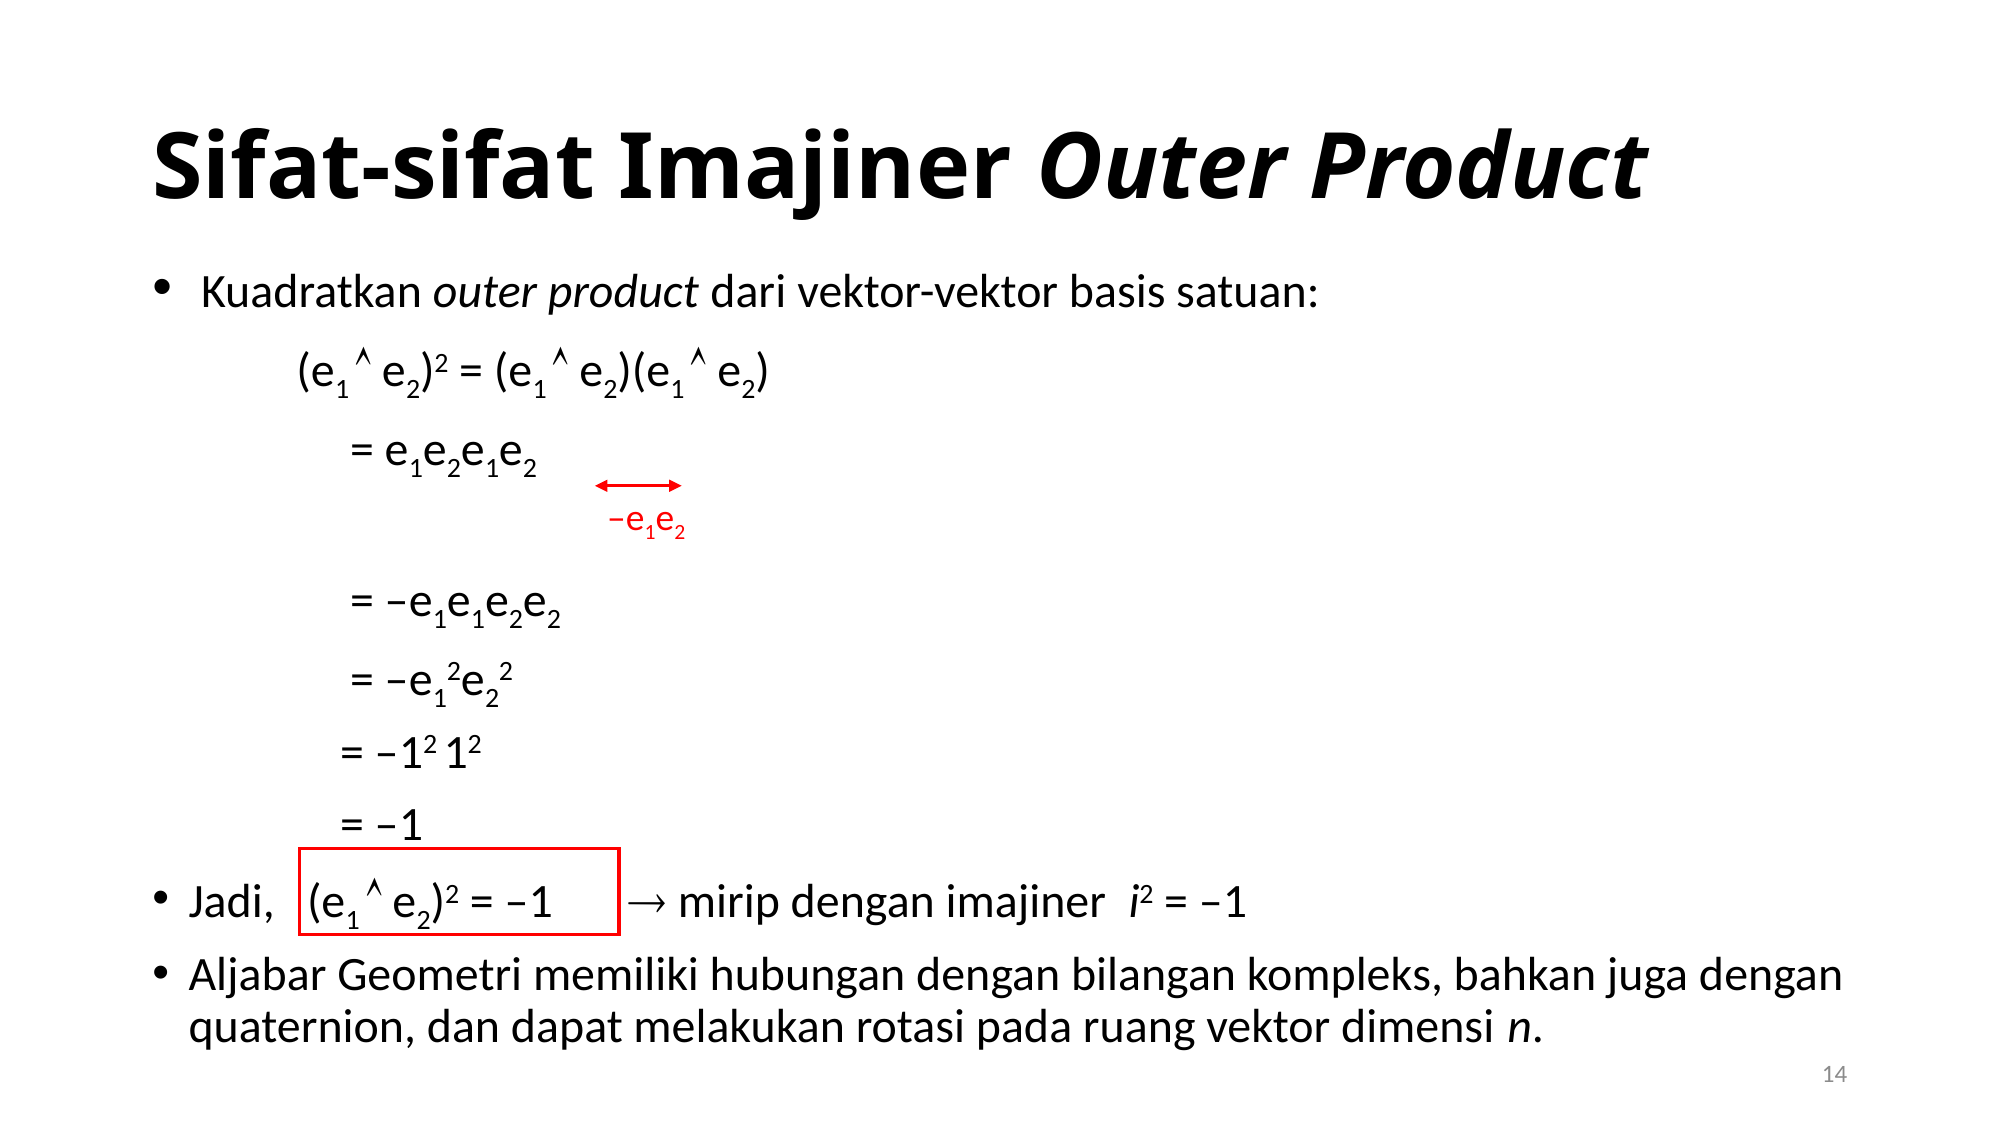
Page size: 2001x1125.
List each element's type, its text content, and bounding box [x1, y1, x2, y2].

slide_number 14 [1412, 1042, 1863, 1103]
text_box [298, 847, 620, 936]
text_box –e1e2 [592, 485, 709, 552]
list Kuadratkan outer product dari vektor-vektor basis satuan: (e1  e2)2 = (e1  e2)(e1  e2) = e1e2e1e2 = –e1e1e2e2 = –e12e22 = –12 12 = –1 Jadi, (e1  e2)2 = –1  mirip dengan imajiner i2 = –1 Aljabar Geometri memiliki hubungan dengan bilangan kompleks, bahkan juga dengan quaternion, dan dapat melakukan rotasi pada ruang vektor dimensi n. [137, 251, 1863, 1066]
title Sifat-sifat Imajiner Outer Product [137, 59, 1863, 251]
